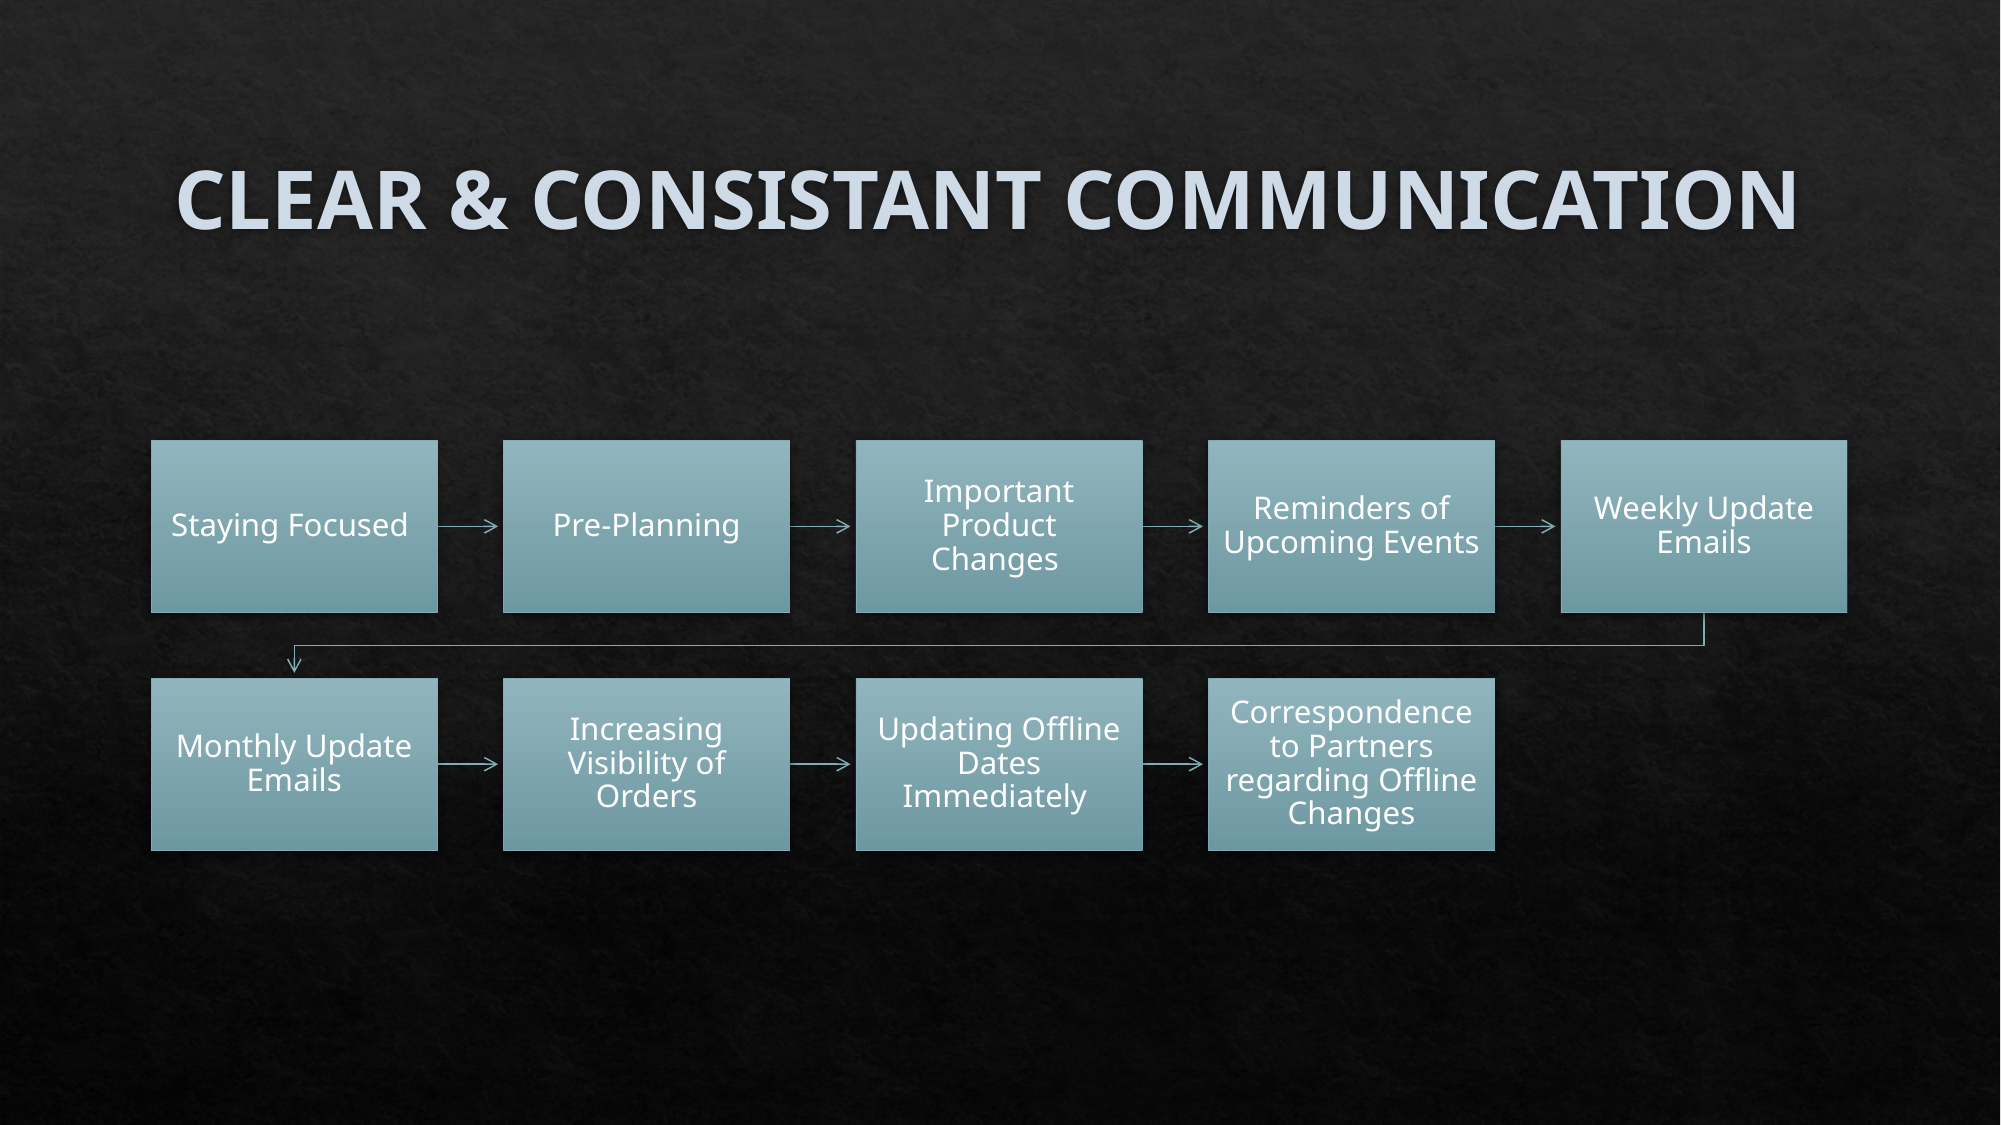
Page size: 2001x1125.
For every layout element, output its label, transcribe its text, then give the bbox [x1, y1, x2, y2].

title CLEAR & CONSISTANT COMMUNICATION [149, 99, 1849, 307]
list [149, 340, 1849, 951]
